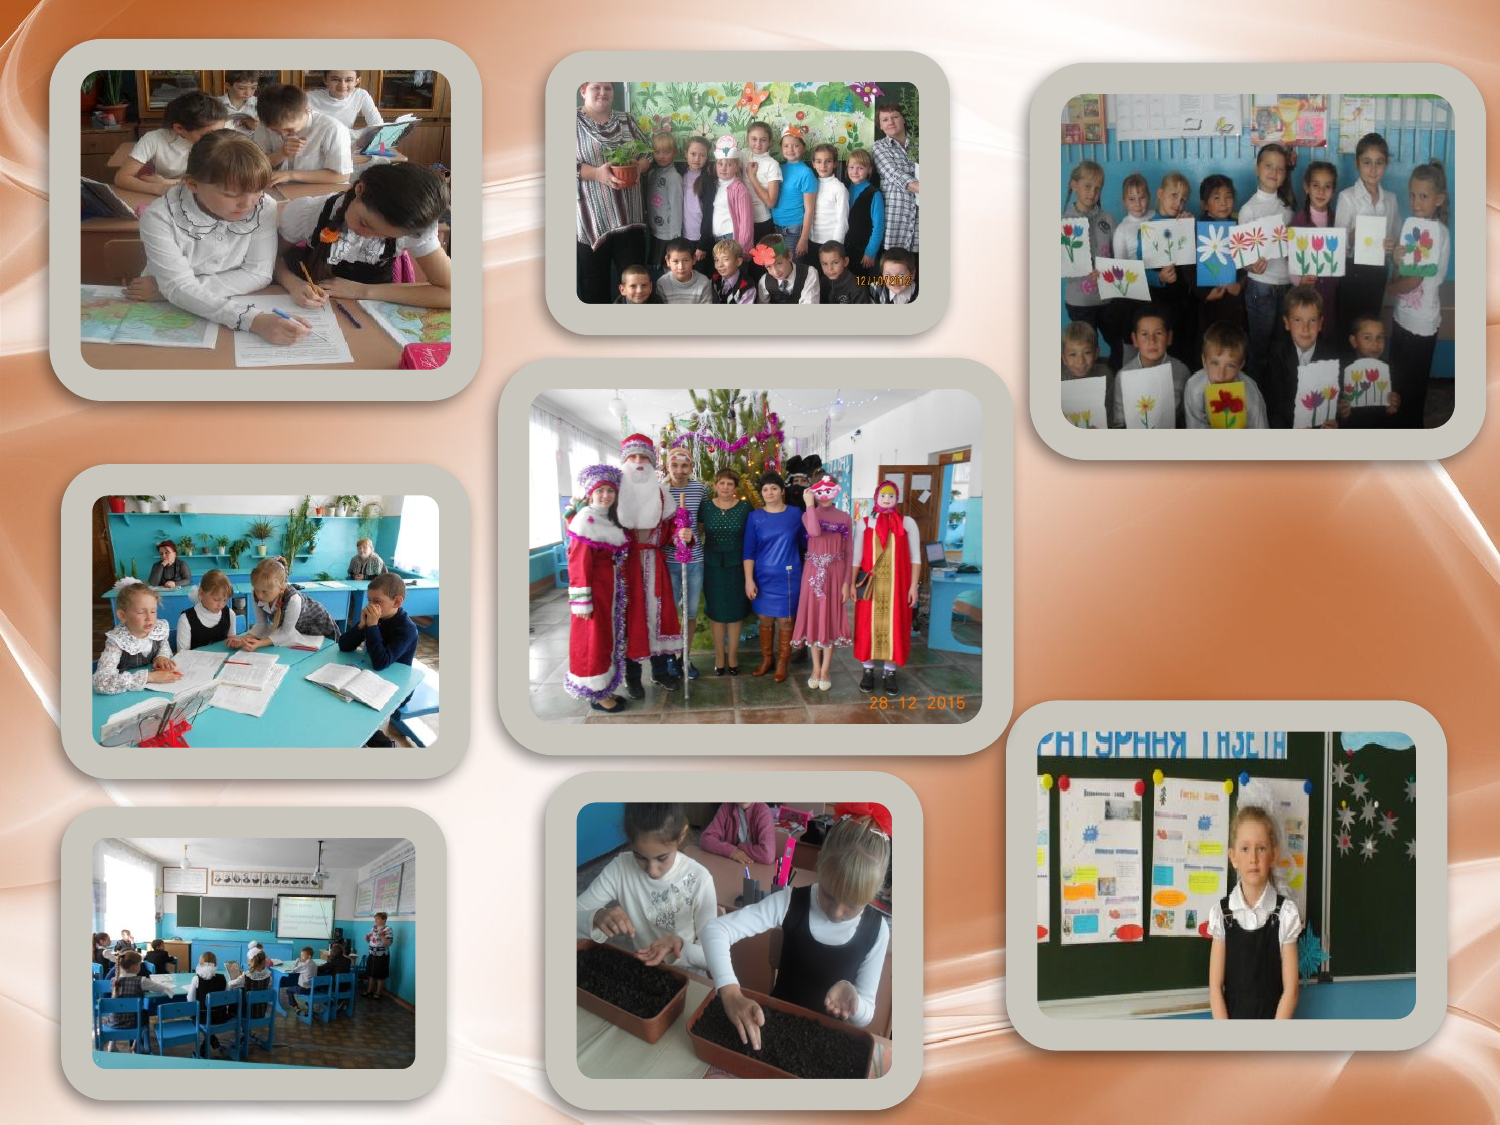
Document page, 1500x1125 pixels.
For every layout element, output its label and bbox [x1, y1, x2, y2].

list [560, 66, 935, 320]
picture [0, 0, 1500, 1125]
